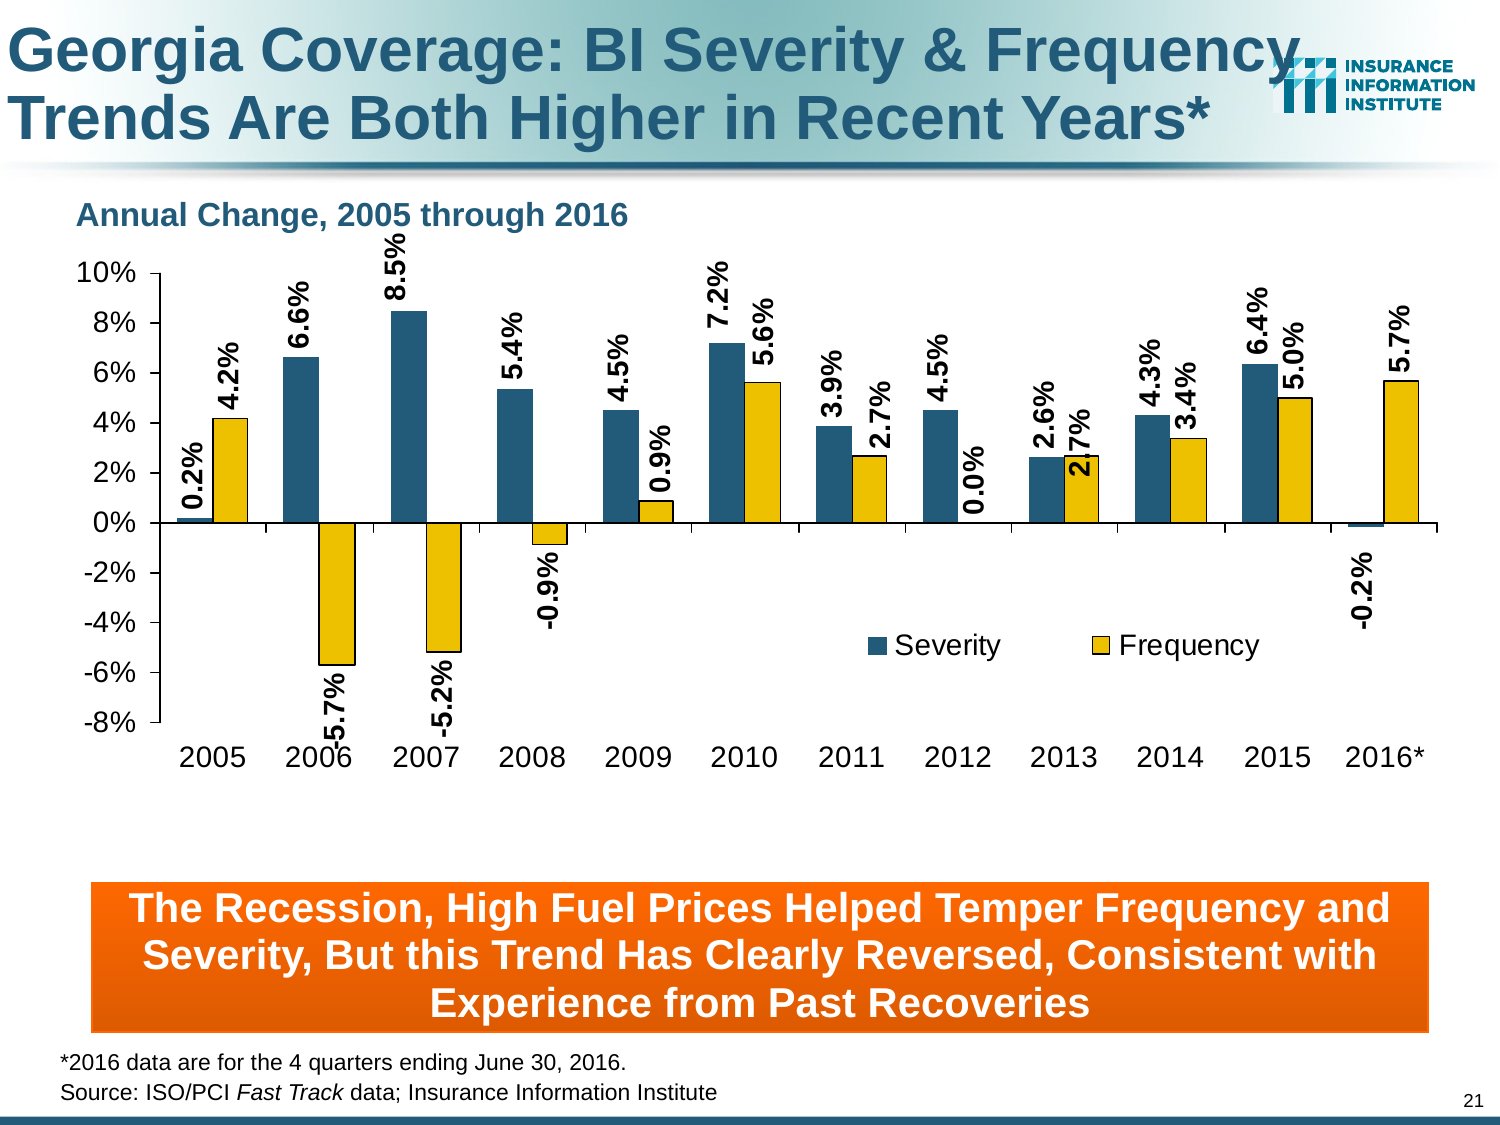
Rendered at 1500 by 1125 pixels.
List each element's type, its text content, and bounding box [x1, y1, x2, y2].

text_box *2016 data are for the 4 quarters ending June 30, 2016. Source: ISO/PCI Fast Track data; Insurance Information Institute [0, 1052, 1198, 1125]
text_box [63, 173, 1484, 792]
text_box The Recession, High Fuel Prices Helped Temper Frequency and Severity, But this Trend Has Clearly Reversed, Consistent with Experience from Past Recoveries [92, 882, 1429, 1032]
picture [0, 0, 1500, 189]
title Georgia Coverage: BI Severity & Frequency Trends Are Both Higher in Recent Years* [0, 14, 1346, 156]
slide_number 21 [1410, 1091, 1485, 1112]
